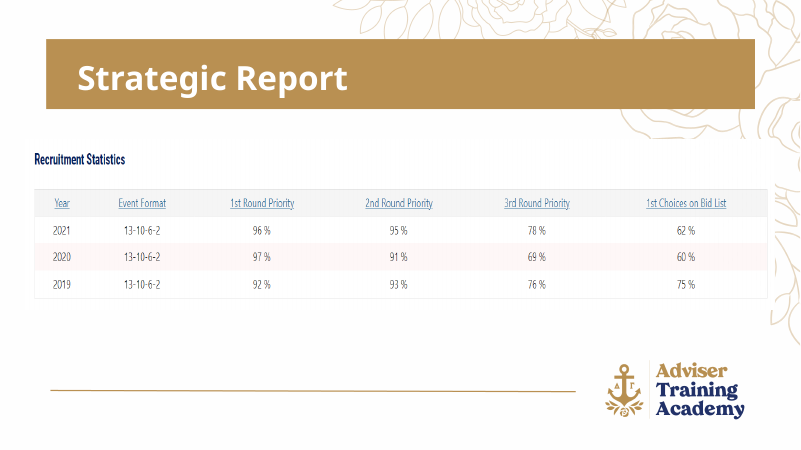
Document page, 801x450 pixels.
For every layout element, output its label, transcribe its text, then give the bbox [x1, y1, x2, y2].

list Strategic Report [62, 50, 738, 100]
picture [0, 0, 801, 450]
